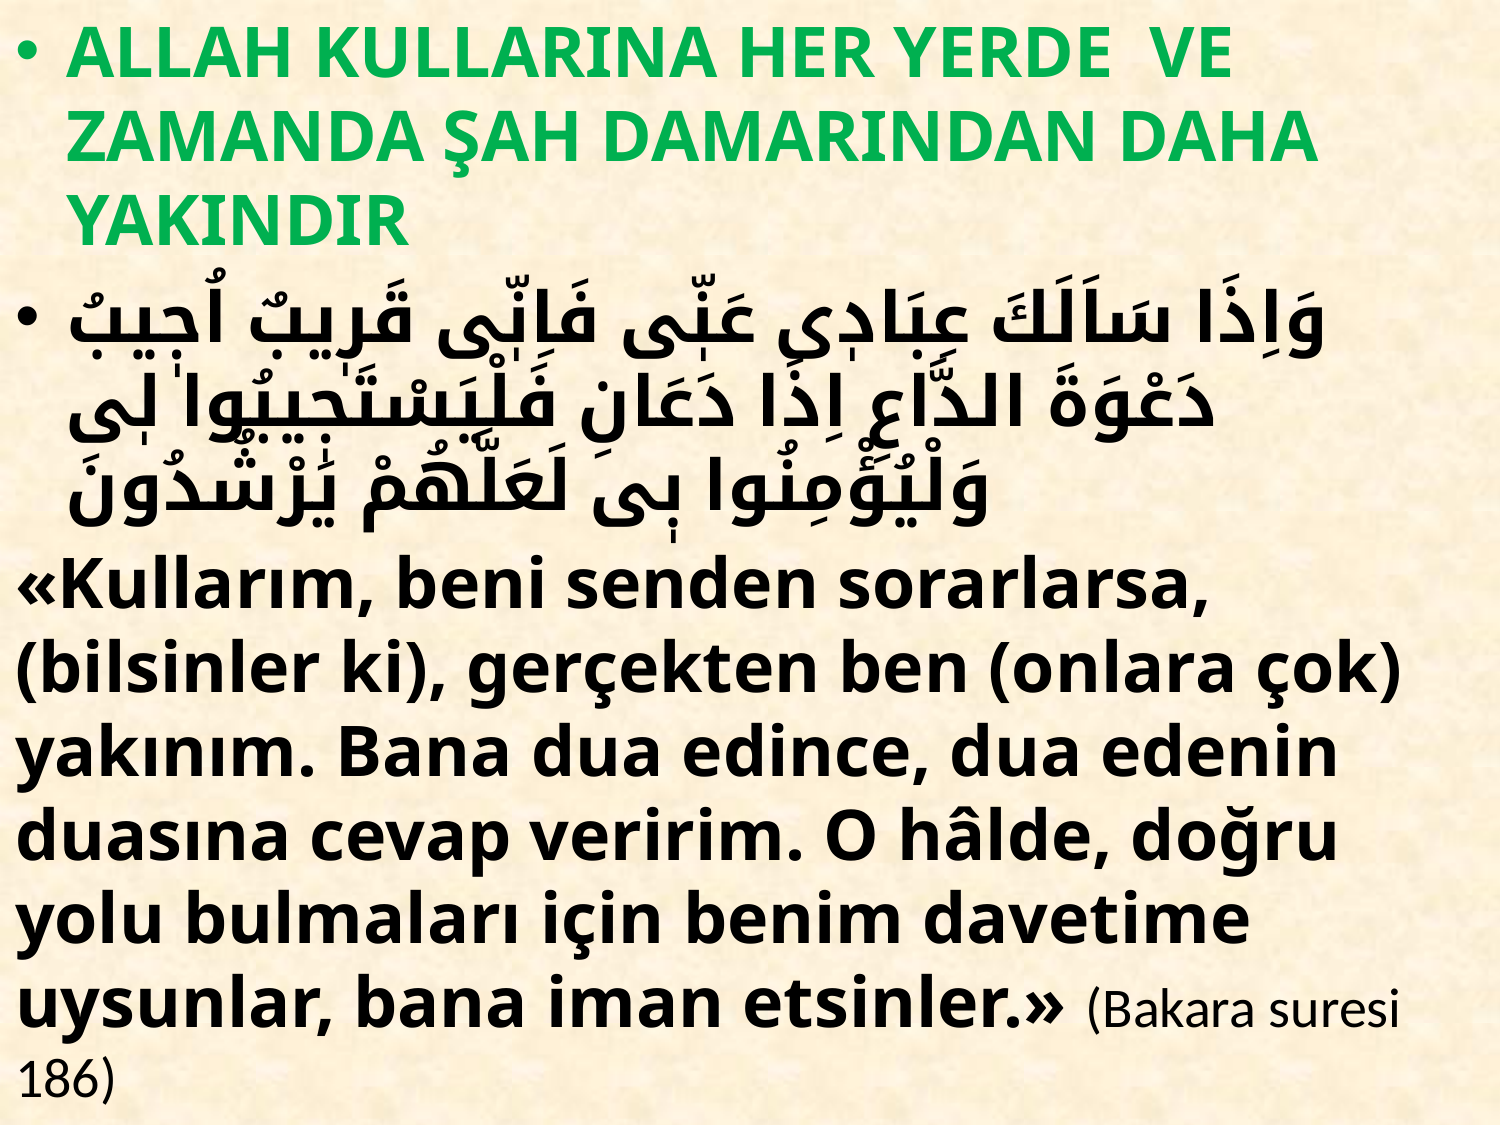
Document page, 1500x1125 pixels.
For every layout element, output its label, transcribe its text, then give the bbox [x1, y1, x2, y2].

list ALLAH KULLARINA HER YERDE VE ZAMANDA ŞAH DAMARINDAN DAHA YAKINDIR وَاِذَا سَاَلَكَ عِبَادٖى عَنّٖى فَاِنّٖى قَرٖيبٌ اُجٖيبُ دَعْوَةَ الدَّاعِ اِذَا دَعَانِ فَلْيَسْتَجٖيبُوا لٖى وَلْيُؤْمِنُوا بٖى لَعَلَّهُمْ يَرْشُدُونَ «Kullarım, beni senden sorarlarsa, (bilsinler ki), gerçekten ben (onlara çok) yakınım. Bana dua edince, dua edenin duasına cevap veririm. O hâlde, doğru yolu bulmaları için benim davetime uysunlar, bana iman etsinler.» (Bakara suresi 186) [0, 0, 1500, 1125]
